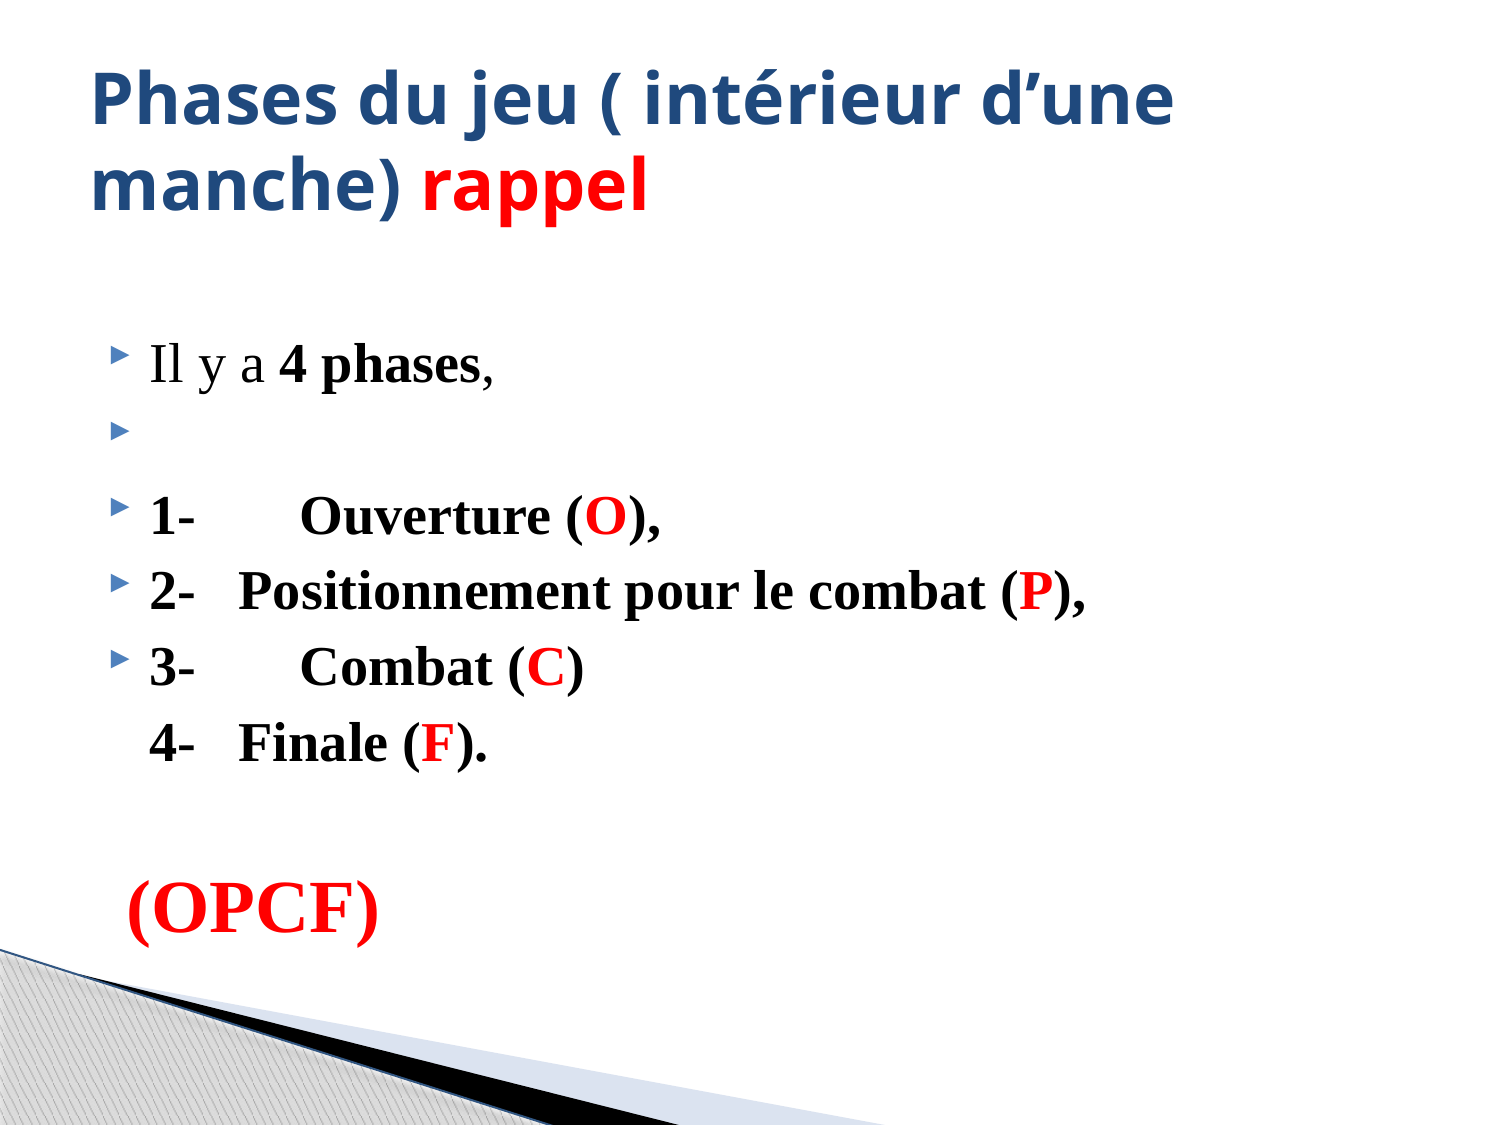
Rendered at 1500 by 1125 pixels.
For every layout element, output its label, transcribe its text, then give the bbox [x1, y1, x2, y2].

list Il y a 4 phases, 1- Ouverture (O), 2- Positionnement pour le combat (P), 3- Combat (C) 4- Finale (F). (OPCF) [75, 243, 1425, 986]
title Phases du jeu ( intérieur d’une manche) rappel [75, 45, 1425, 233]
